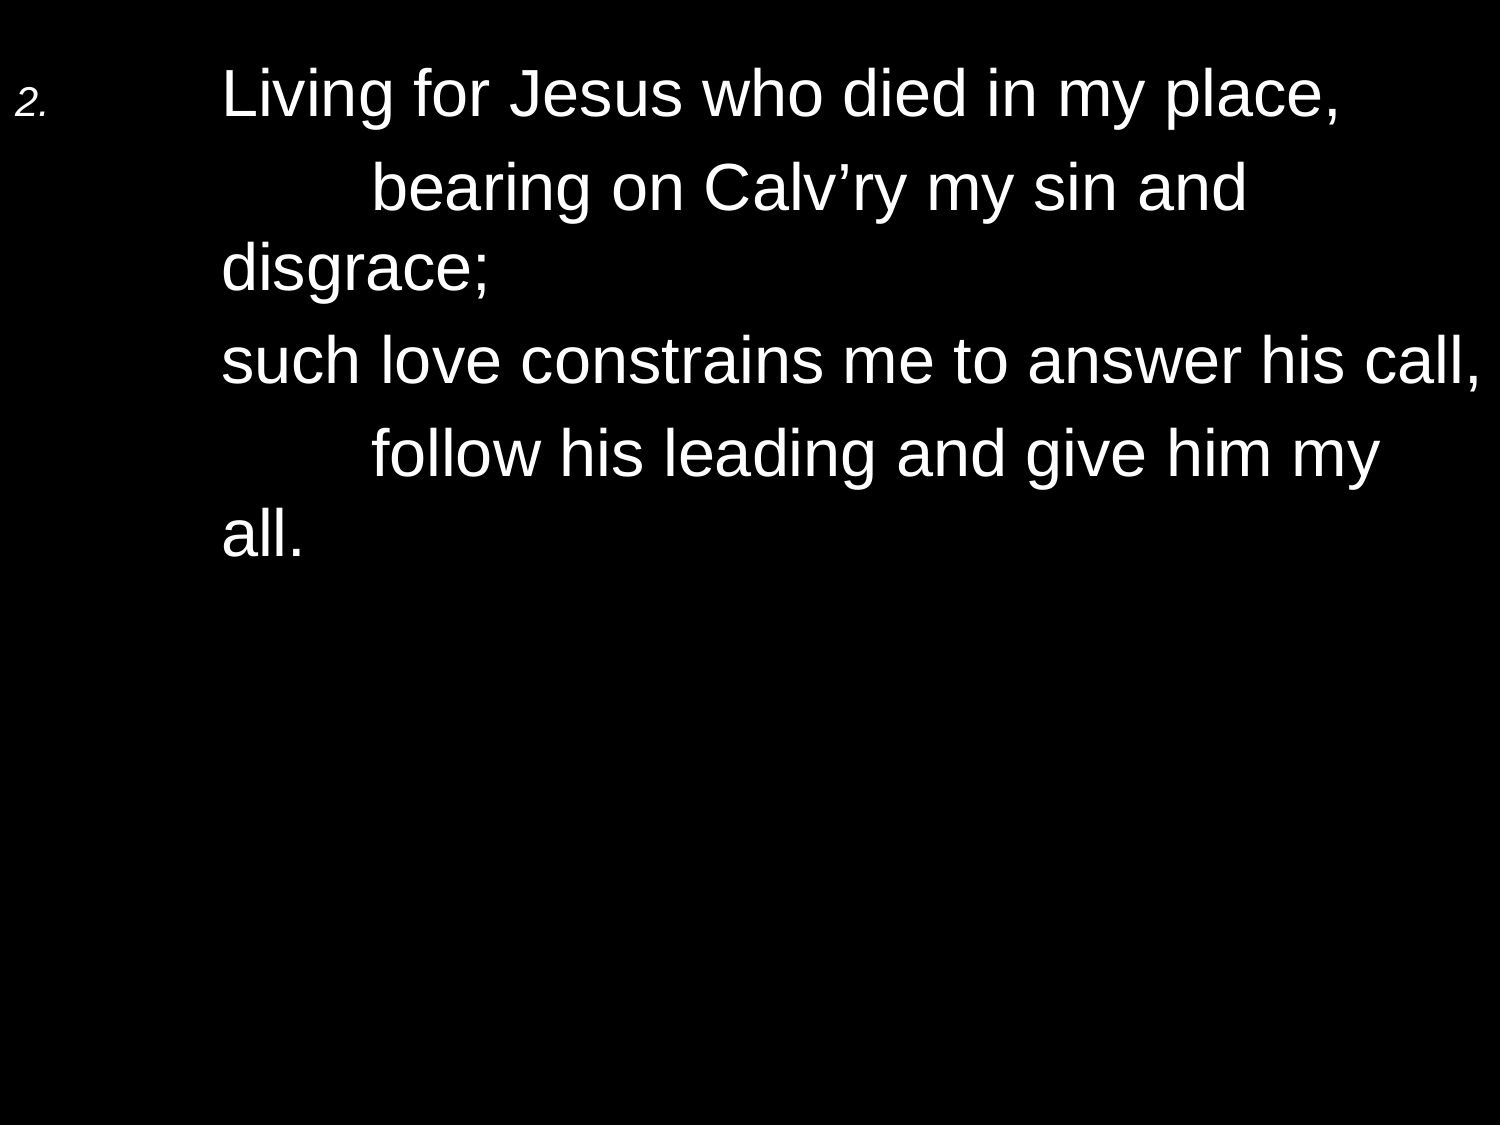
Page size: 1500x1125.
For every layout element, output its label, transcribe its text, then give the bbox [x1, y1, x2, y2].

list 2. Living for Jesus who died in my place, bearing on Calv’ry my sin and disgrace; such love constrains me to answer his call, follow his leading and give him my all. [0, 42, 1500, 1047]
